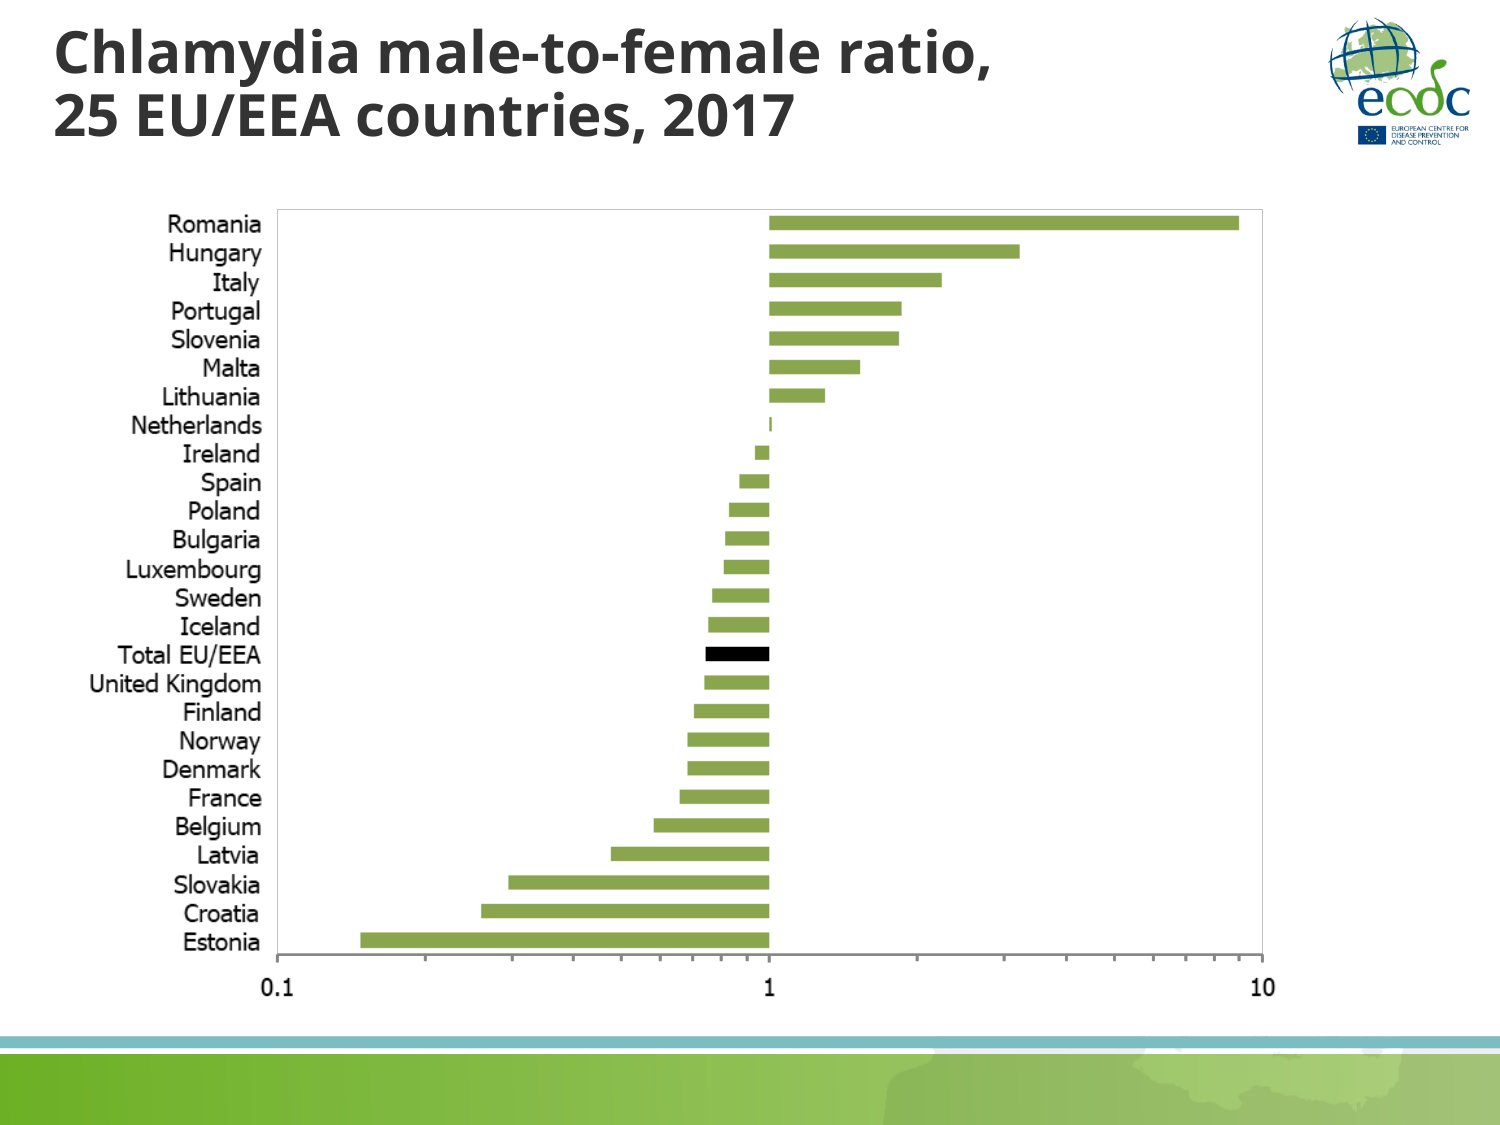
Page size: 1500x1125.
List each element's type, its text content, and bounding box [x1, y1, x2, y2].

title Chlamydia male-to-female ratio, 25 EU/EEA countries, 2017 [52, 23, 1404, 159]
picture [1328, 17, 1473, 148]
picture [52, 190, 1295, 1017]
picture [0, 1036, 1500, 1125]
